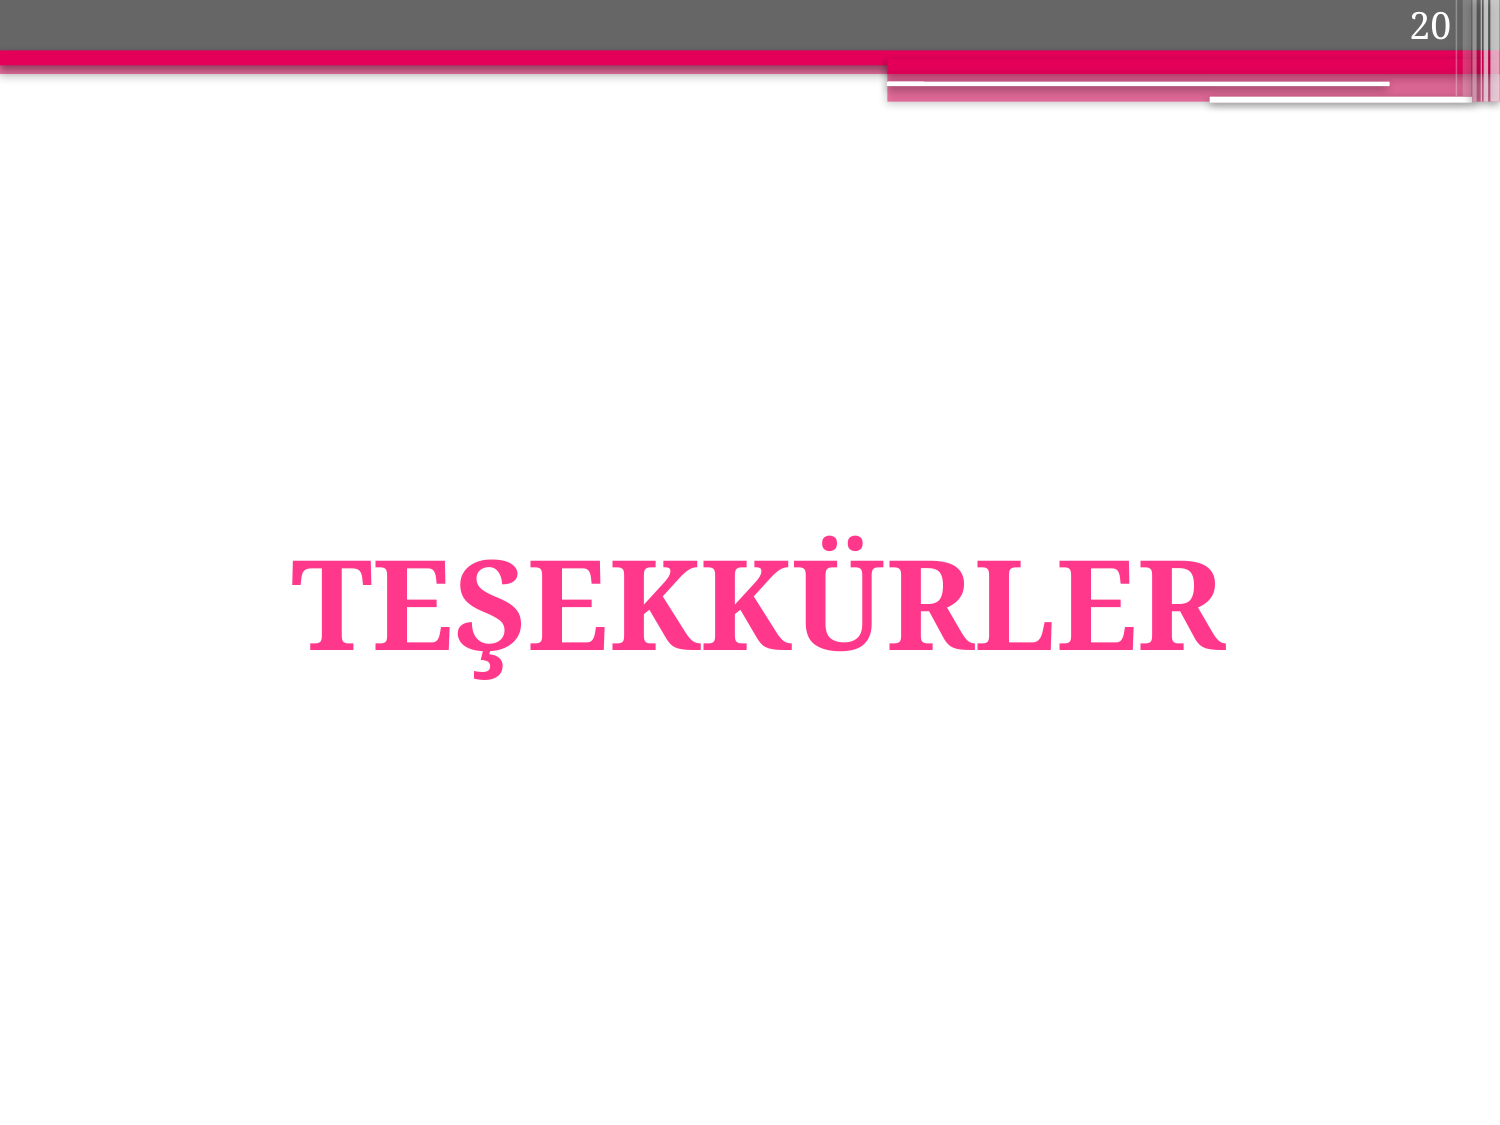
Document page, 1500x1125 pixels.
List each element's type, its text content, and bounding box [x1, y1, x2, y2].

list Teşekkürler [75, 137, 1425, 1079]
slide_number 20 [1341, 0, 1466, 61]
